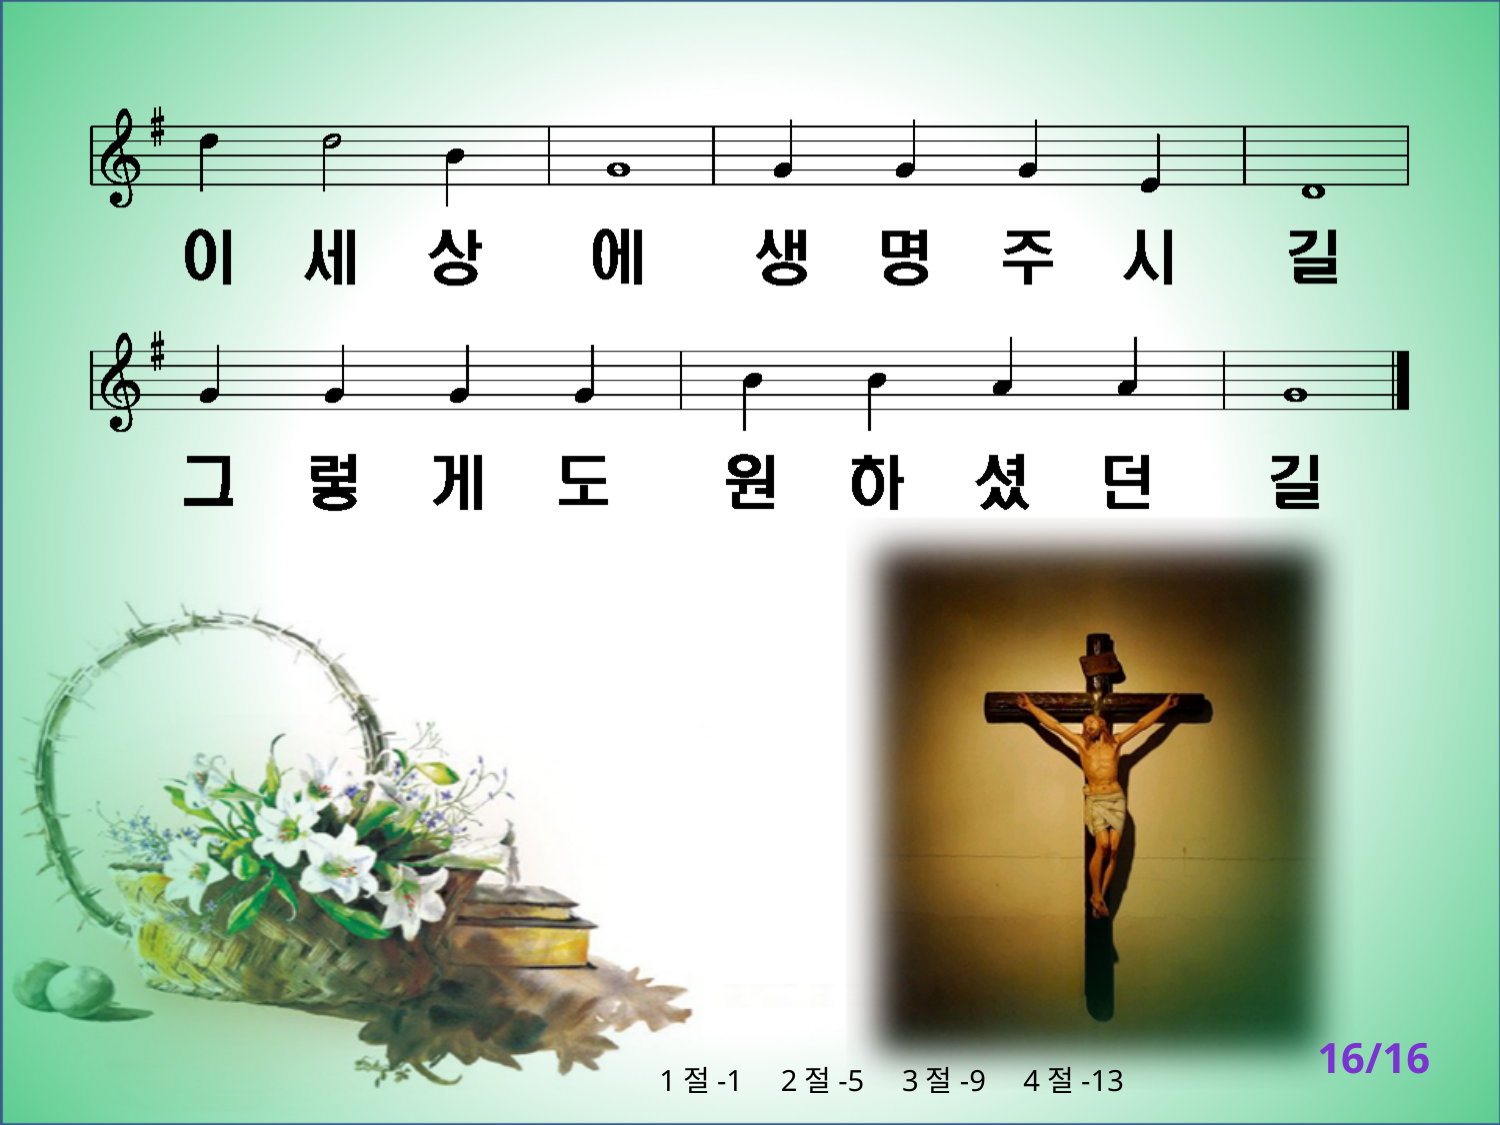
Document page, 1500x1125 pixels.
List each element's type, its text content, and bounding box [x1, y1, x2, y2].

text_box 16/16 [1302, 1024, 1446, 1090]
text_box 1절-1 2절-5 3절-9 4절-13 [644, 1054, 1149, 1105]
picture [0, 0, 1500, 1125]
